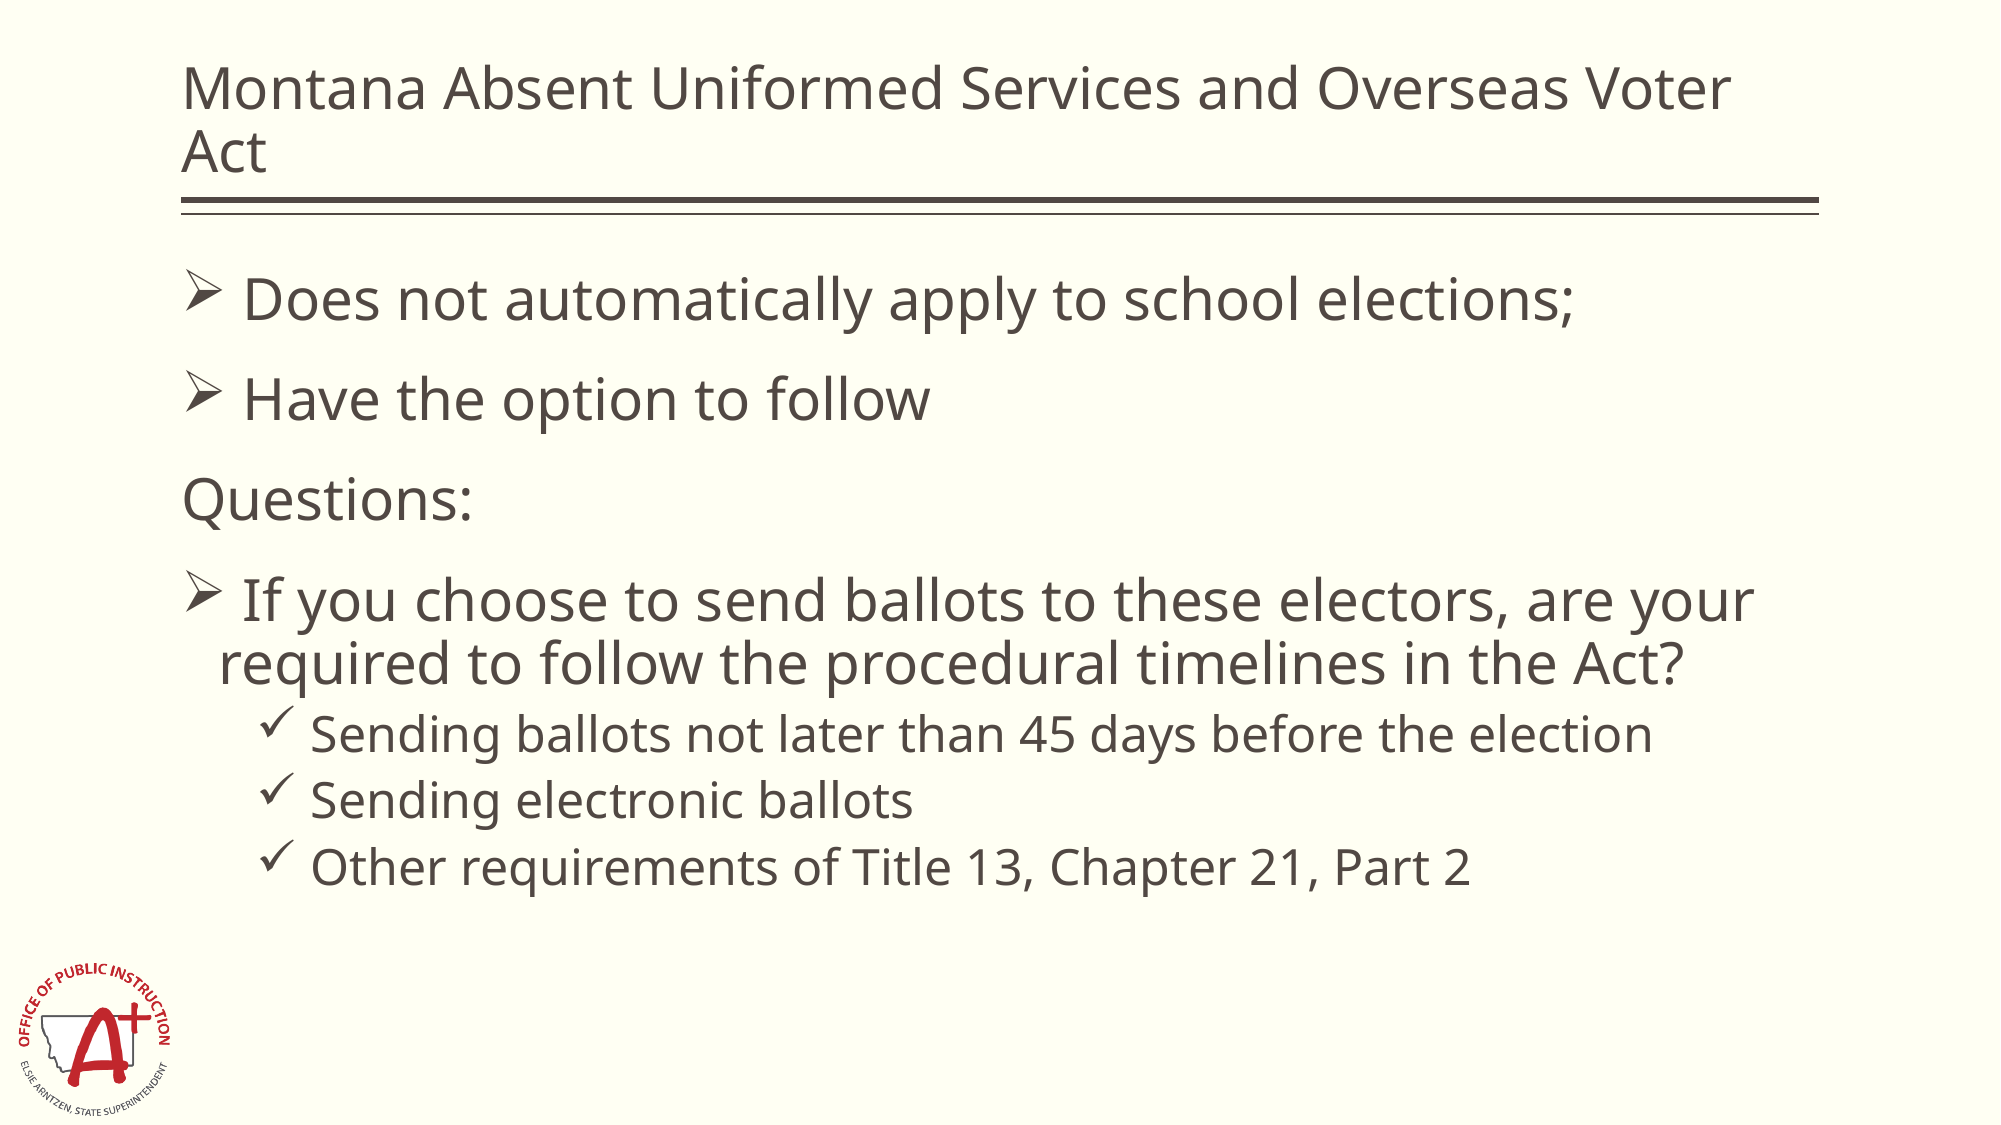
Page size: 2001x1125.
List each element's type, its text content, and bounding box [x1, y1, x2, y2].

title Montana Absent Uniformed Services and Overseas Voter Act [181, 12, 1819, 193]
picture [0, 962, 182, 1125]
list Does not automatically apply to school elections; Have the option to follow Questions: If you choose to send ballots to these electors, are your required to follow the procedural timelines in the Act? Sending ballots not later than 45 days before the election Sending electronic ballots Other requirements of Title 13, Chapter 21, Part 2 [181, 262, 1819, 1013]
